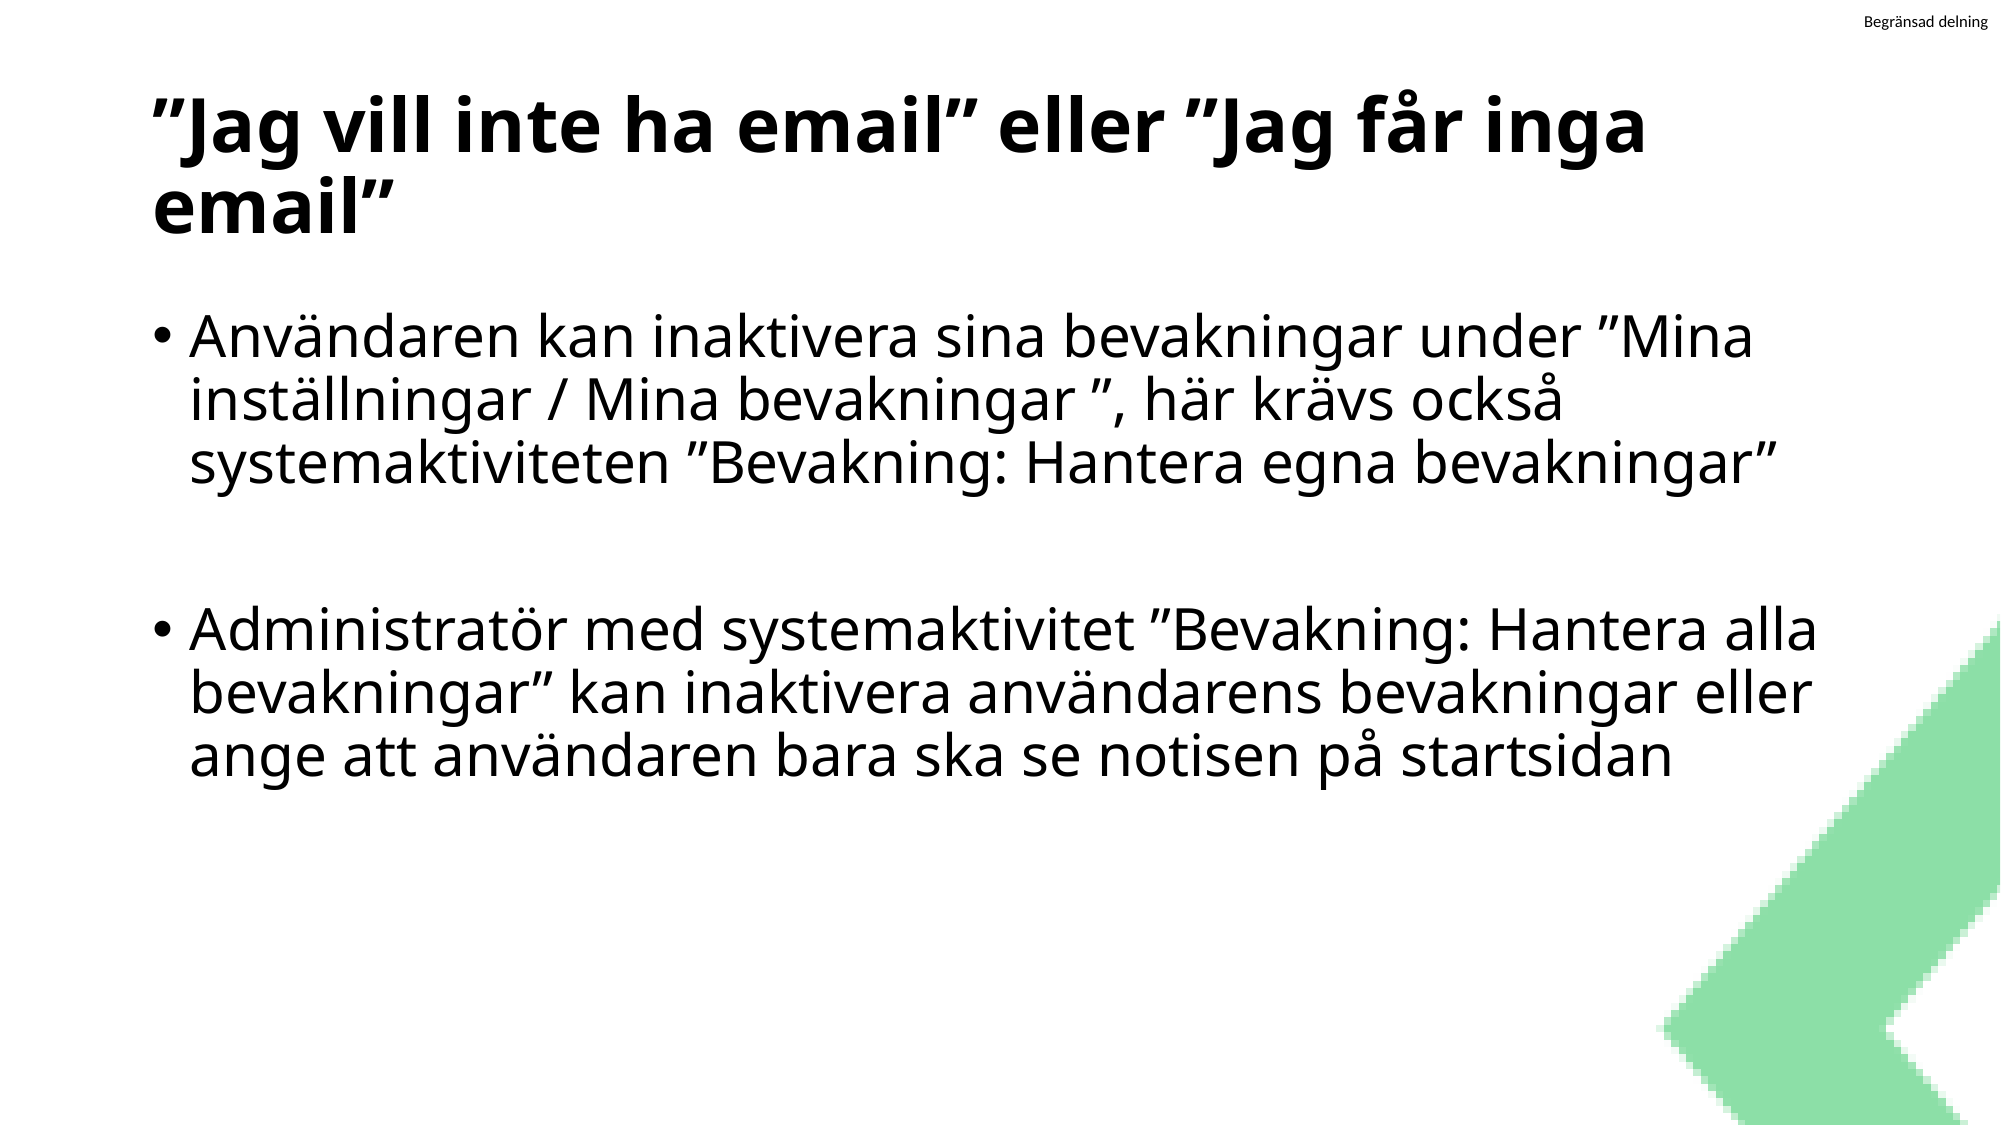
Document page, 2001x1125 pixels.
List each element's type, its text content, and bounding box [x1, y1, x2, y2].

list Användaren kan inaktivera sina bevakningar under ”Mina inställningar / Mina bevakningar ”, här krävs också systemaktiviteten ”Bevakning: Hantera egna bevakningar” Administratör med systemaktivitet ”Bevakning: Hantera alla bevakningar” kan inaktivera användarens bevakningar eller ange att användaren bara ska se notisen på startsidan [137, 299, 1863, 1014]
title ”Jag vill inte ha email” eller ”Jag får inga email” [137, 59, 1863, 278]
